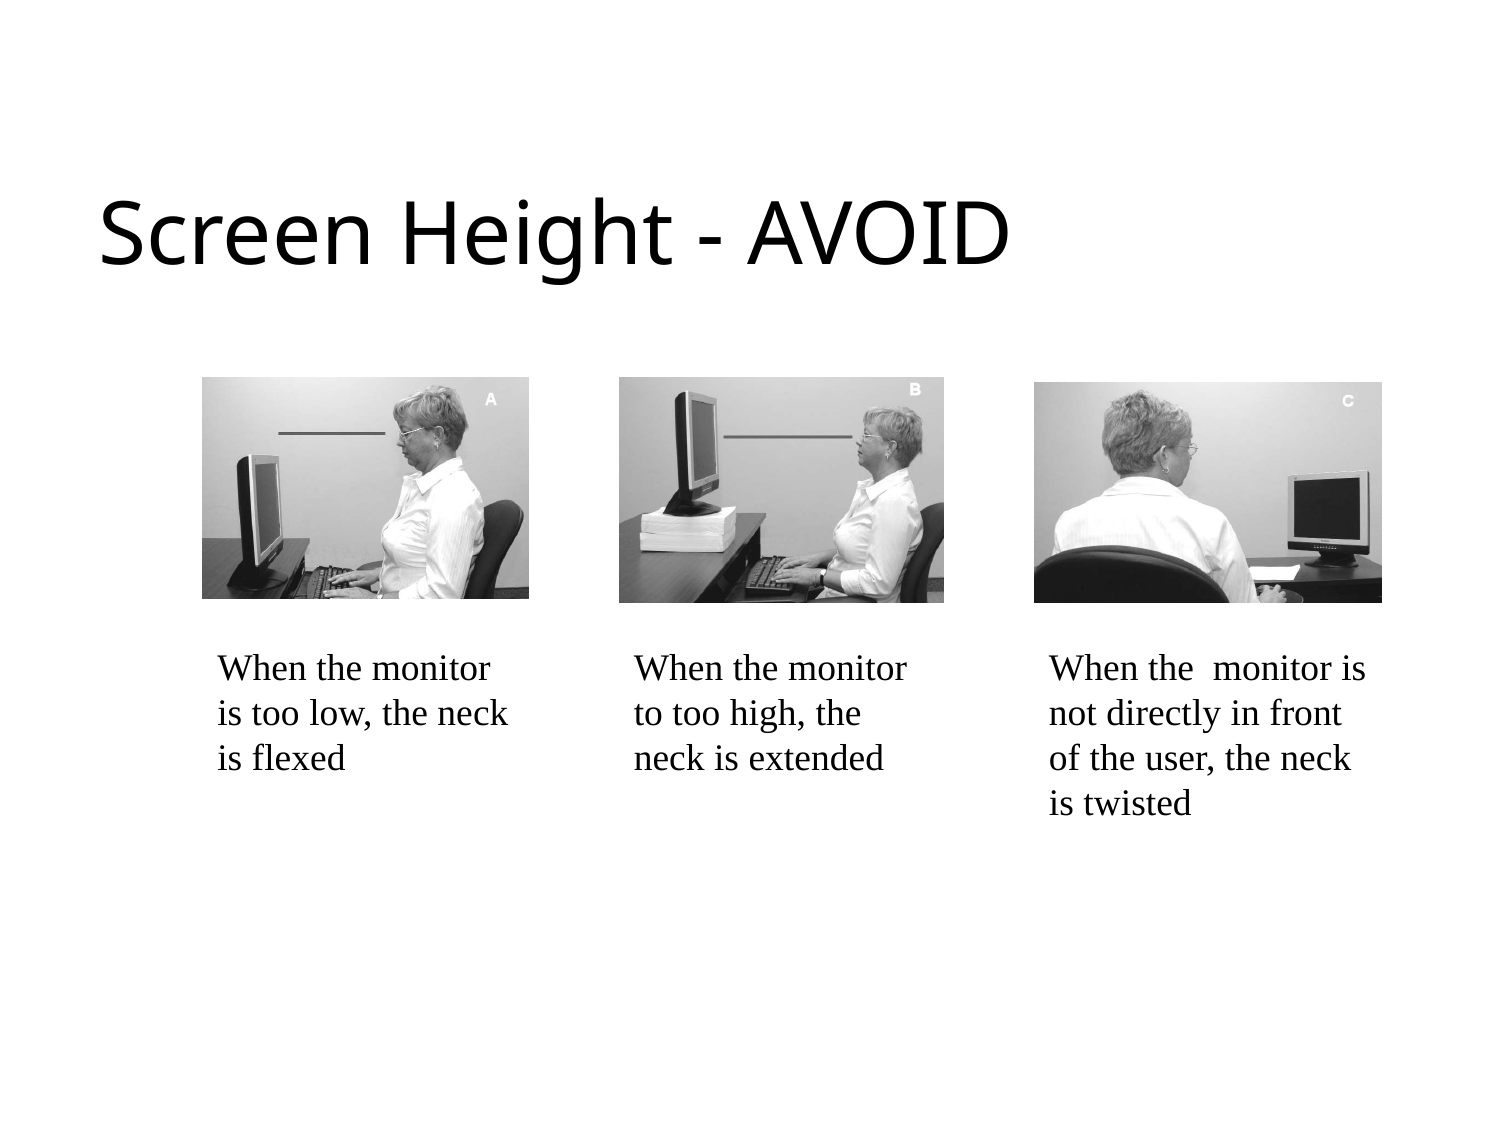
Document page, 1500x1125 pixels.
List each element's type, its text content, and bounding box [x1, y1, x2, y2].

picture [1034, 382, 1382, 603]
text_box When the monitor is too low, the neck is flexed [202, 635, 529, 785]
text_box When the monitor to too high, the neck is extended [618, 635, 944, 786]
picture [618, 377, 944, 603]
text_box Screen Height - AVOID [87, 169, 1270, 303]
picture [202, 377, 529, 599]
text_box When the monitor is not directly in front of the user, the neck is twisted [1034, 635, 1382, 830]
